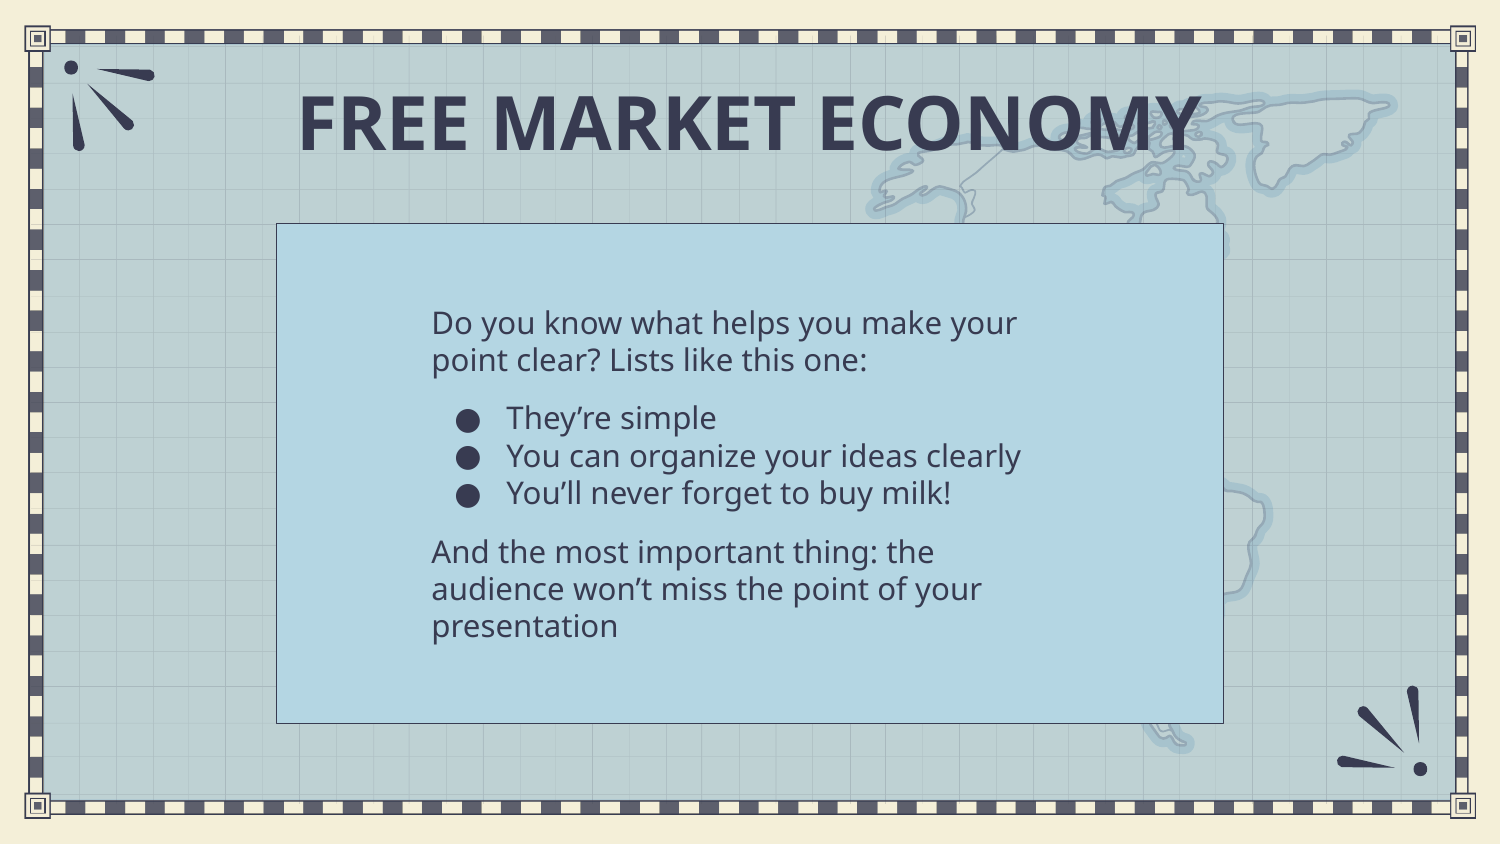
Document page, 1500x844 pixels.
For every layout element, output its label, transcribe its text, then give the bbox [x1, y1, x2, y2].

text_box [276, 223, 1224, 724]
title FREE MARKET ECONOMY [118, 72, 1382, 167]
picture [0, 0, 1500, 844]
list Do you know what helps you make your point clear? Lists like this one: They’re simple You can organize your ideas clearly You’ll never forget to buy milk! And the most important thing: the audience won’t miss the point of your presentation [416, 232, 1084, 715]
